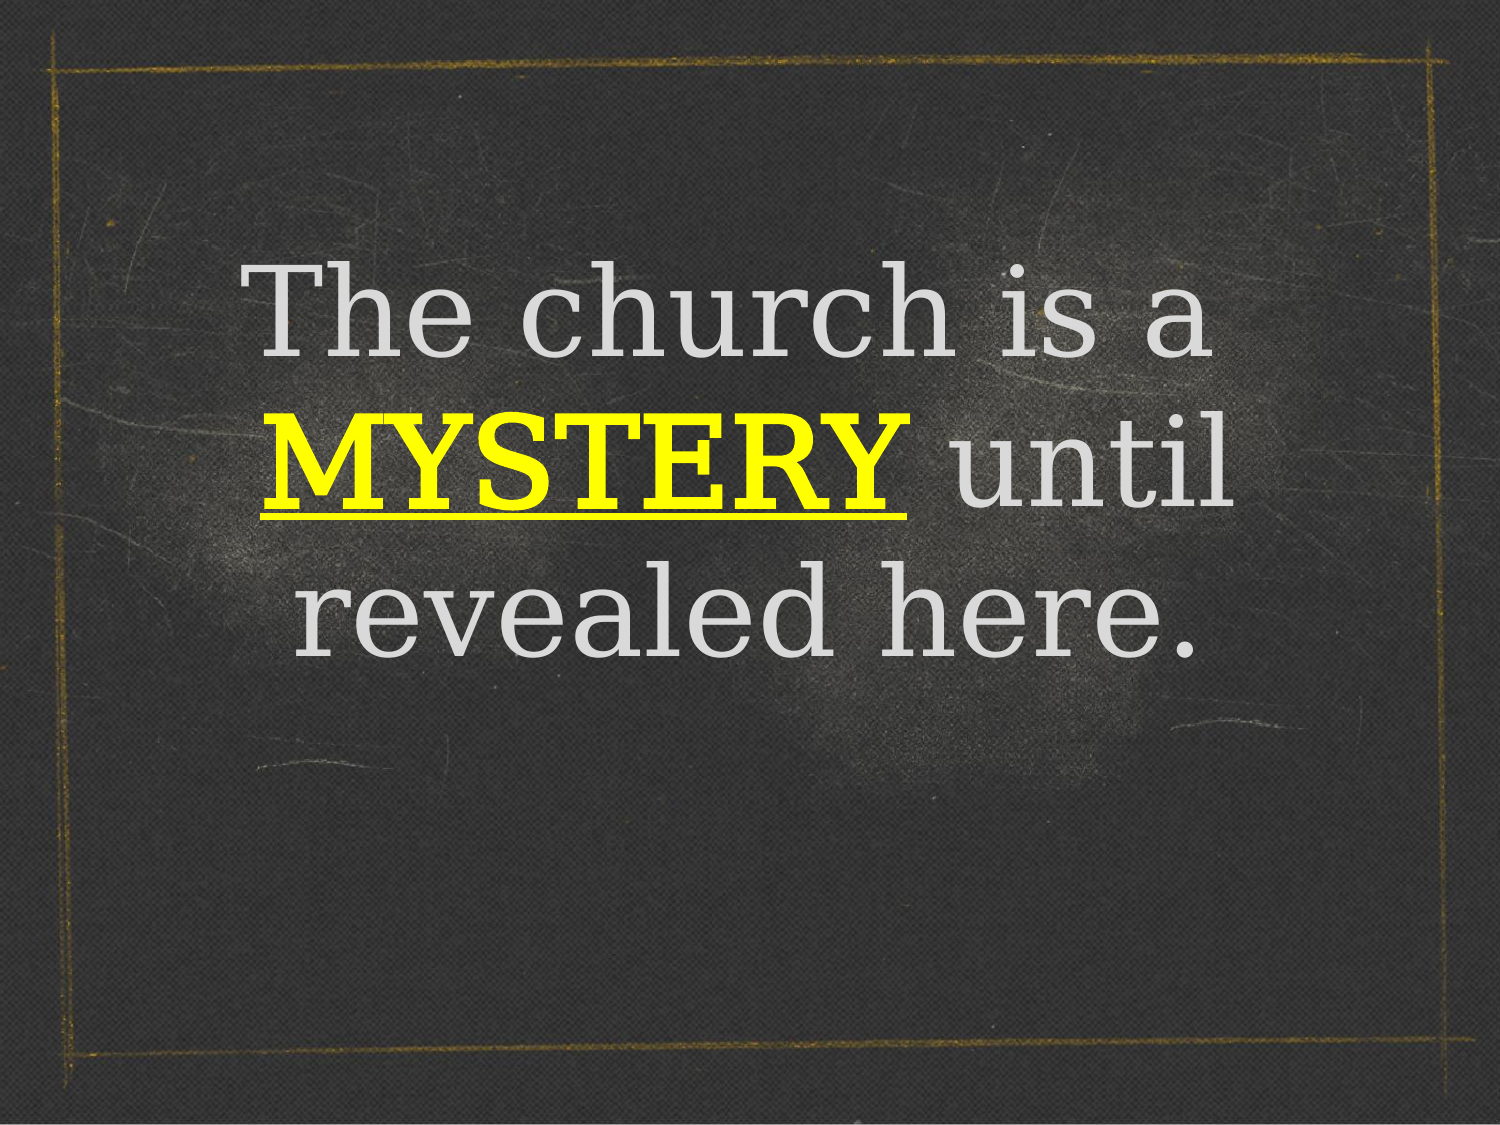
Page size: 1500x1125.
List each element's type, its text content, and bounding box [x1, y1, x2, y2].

text_box The church is a MYSTERY until revealed here. [76, 74, 1421, 689]
picture [0, 0, 1500, 1125]
